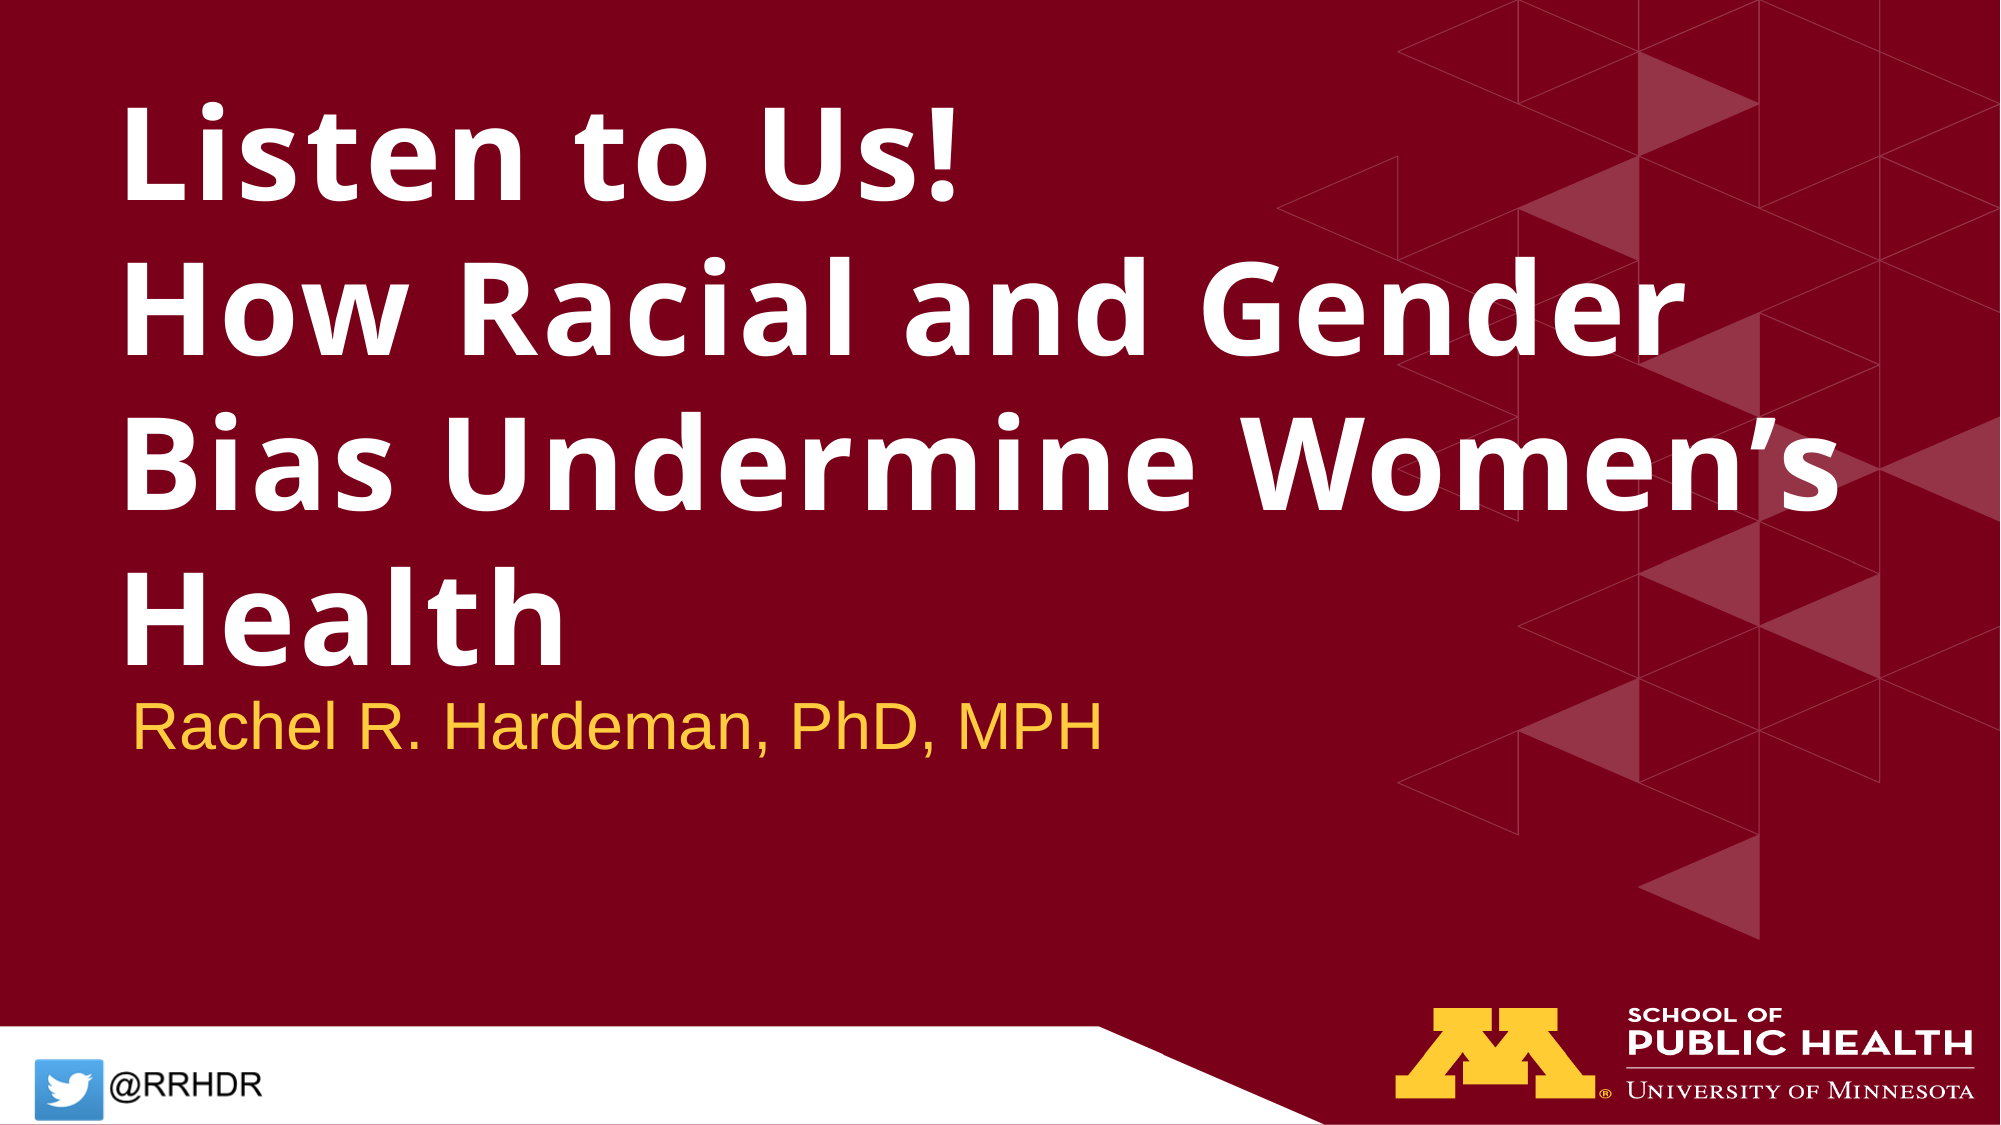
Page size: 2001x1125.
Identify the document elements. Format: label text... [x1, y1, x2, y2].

picture [0, 0, 2000, 1125]
list Rachel R. Hardeman, PhD, MPH [116, 675, 1764, 849]
title Listen to Us! How Racial and Gender Bias Undermine Women’s Health [116, 71, 1954, 531]
